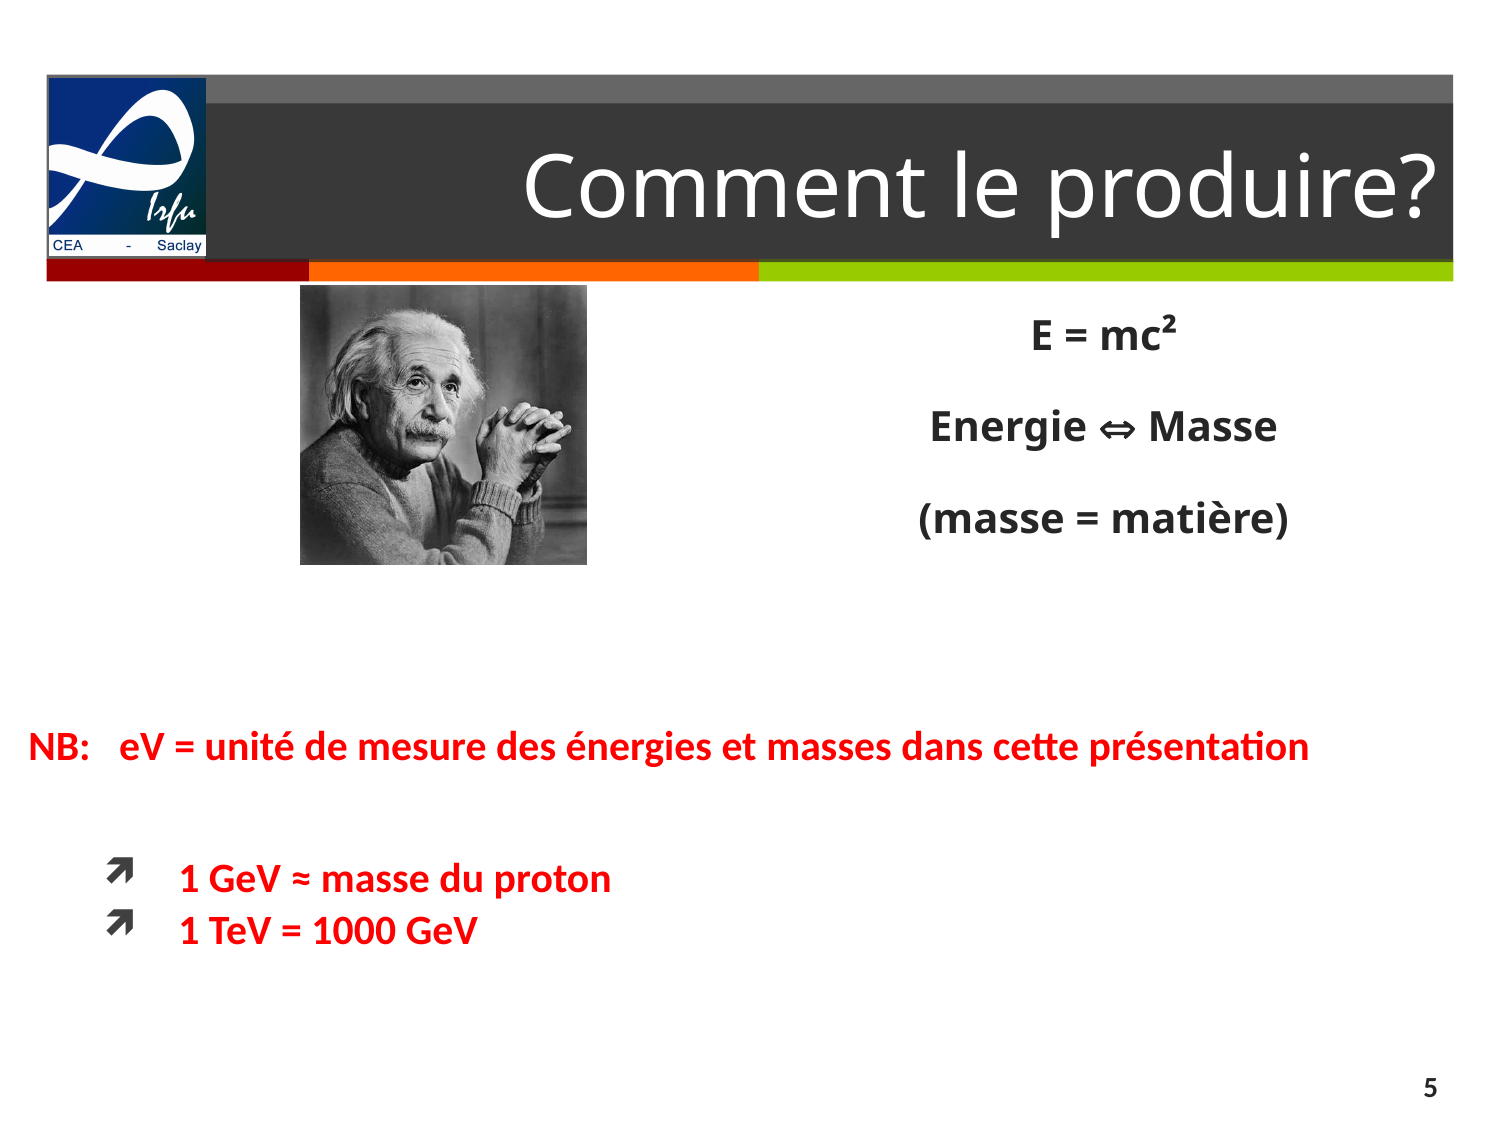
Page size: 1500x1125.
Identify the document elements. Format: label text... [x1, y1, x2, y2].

list NB: eV = unité de mesure des énergies et masses dans cette présentation 1 GeV ≈ masse du proton 1 TeV = 1000 GeV [13, 232, 1500, 1056]
picture [300, 285, 588, 566]
slide_number 5 [1349, 1056, 1454, 1115]
picture [49, 78, 206, 257]
title Comment le produire? [210, 103, 1454, 232]
text_box E = mc² Energie  Masse (masse = matière) [858, 300, 1350, 560]
